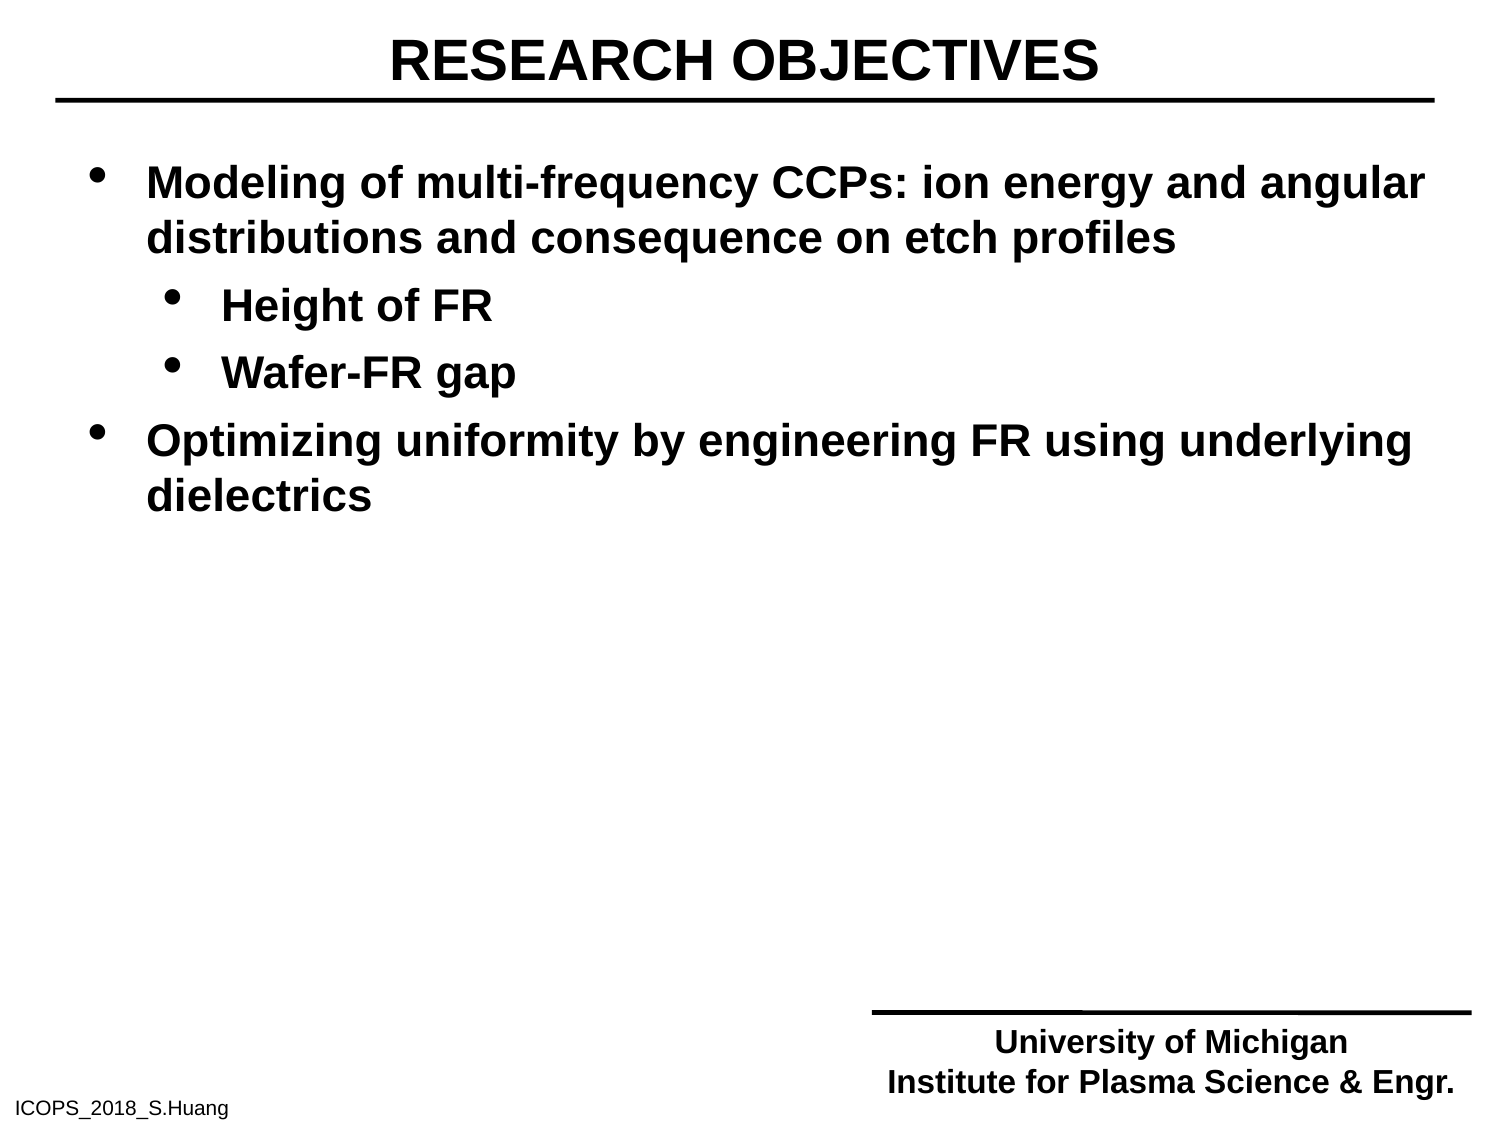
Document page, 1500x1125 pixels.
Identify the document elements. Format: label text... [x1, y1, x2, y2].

text_box ICOPS_2018_S.Huang [0, 1084, 256, 1125]
text_box RESEARCH OBJECTIVES [29, 14, 1461, 100]
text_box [862, 1012, 1482, 1109]
text_box Modeling of multi-frequency CCPs: ion energy and angular distributions and consequence on etch profiles Height of FR Wafer-FR gap Optimizing uniformity by engineering FR using underlying dielectrics [74, 145, 1461, 731]
